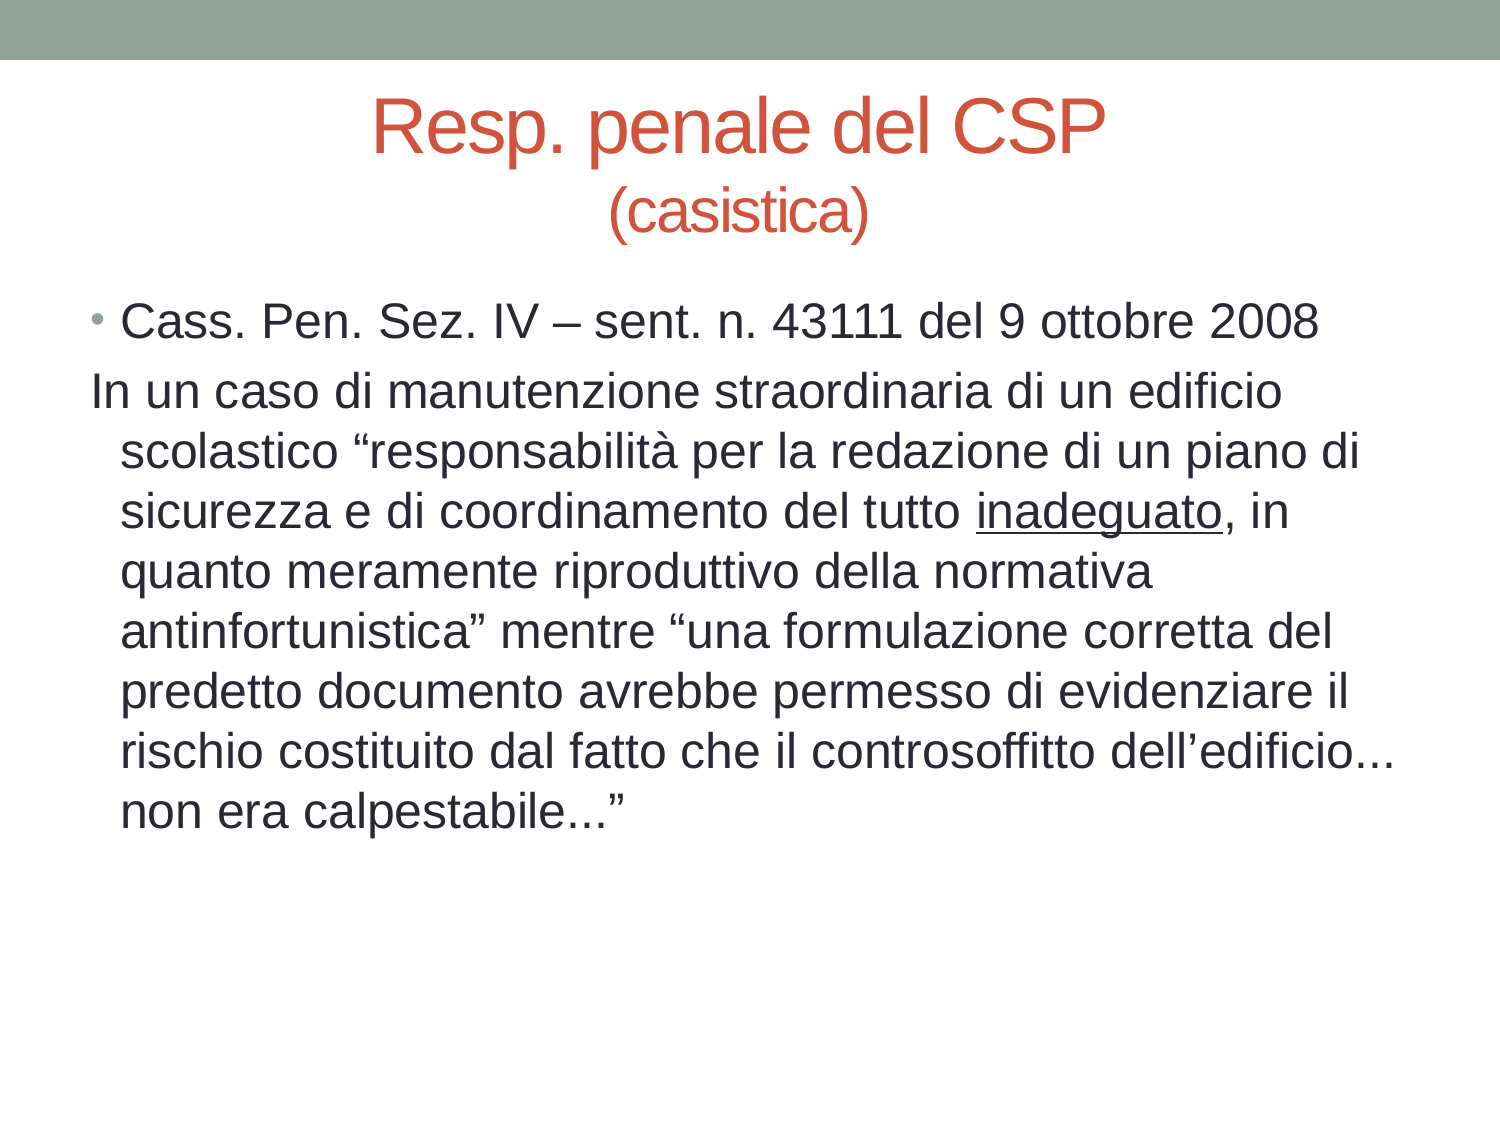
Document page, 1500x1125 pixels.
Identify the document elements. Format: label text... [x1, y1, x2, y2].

list Cass. Pen. Sez. IV – sent. n. 43111 del 9 ottobre 2008 In un caso di manutenzione straordinaria di un edificio scolastico “responsabilità per la redazione di un piano di sicurezza e di coordinamento del tutto inadeguato, in quanto meramente riproduttivo della normativa antinfortunistica” mentre “una formulazione corretta del predetto documento avrebbe permesso di evidenziare il rischio costituito dal fatto che il controsoffitto dell’edificio... non era calpestabile...” [75, 281, 1425, 1038]
title Resp. penale del CSP (casistica) [64, 66, 1415, 254]
